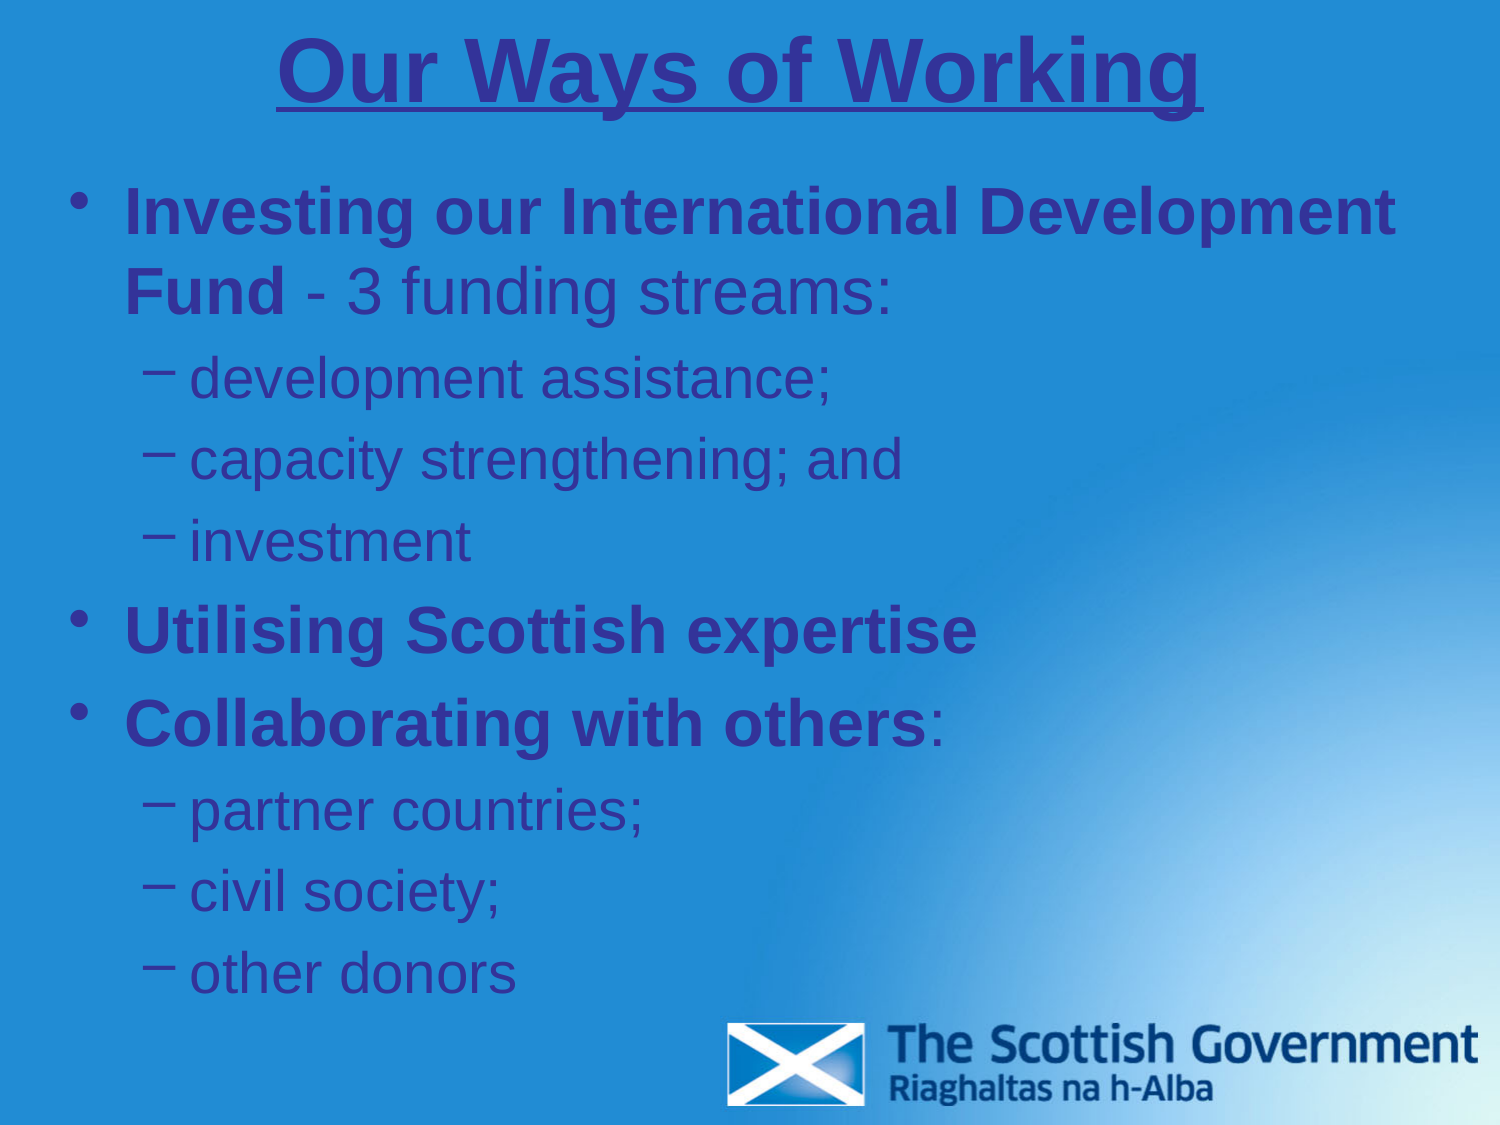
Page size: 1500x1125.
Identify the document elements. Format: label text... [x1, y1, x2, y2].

picture [0, 0, 1500, 1125]
list Investing our International Development Fund - 3 funding streams: development assistance; capacity strengthening; and investment Utilising Scottish expertise Collaborating with others: partner countries; civil society; other donors [53, 160, 1459, 846]
title Our Ways of Working [64, 0, 1415, 160]
